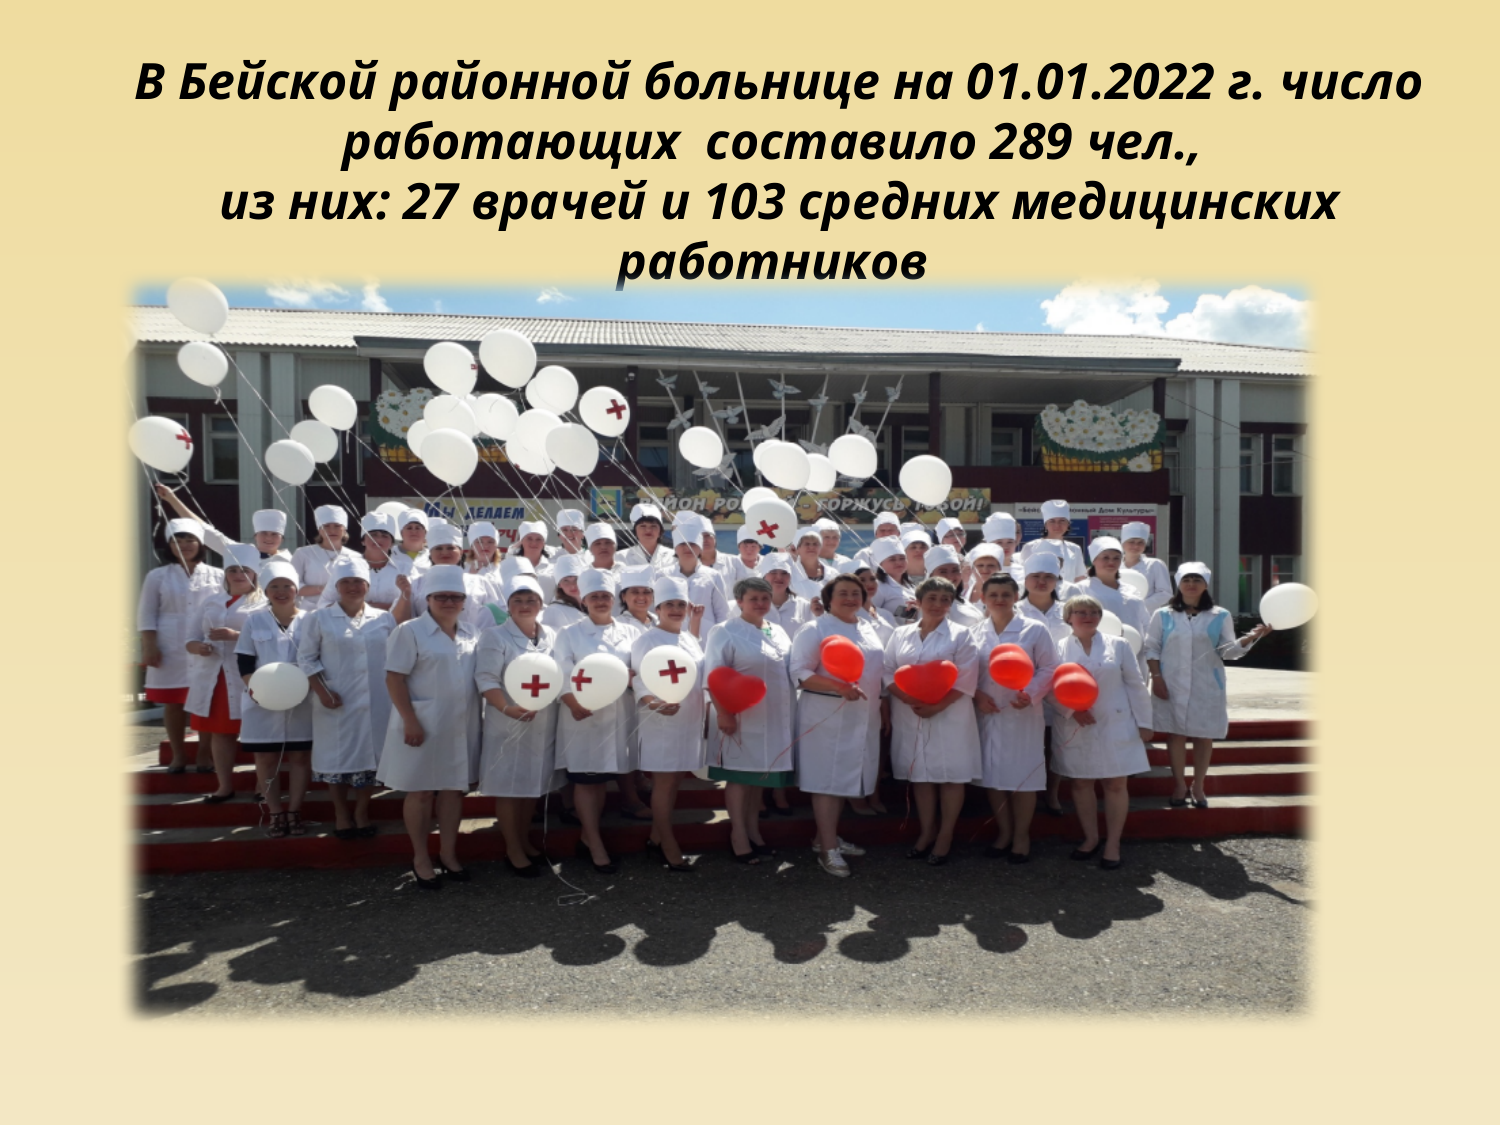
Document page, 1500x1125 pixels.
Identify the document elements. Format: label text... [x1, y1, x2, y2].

picture [116, 269, 1325, 1032]
text_box В Бейской районной больнице на 01.01.2022 г. число работающих составило 289 чел., из них: 27 врачей и 103 средних медицинских работников [58, 42, 1500, 298]
